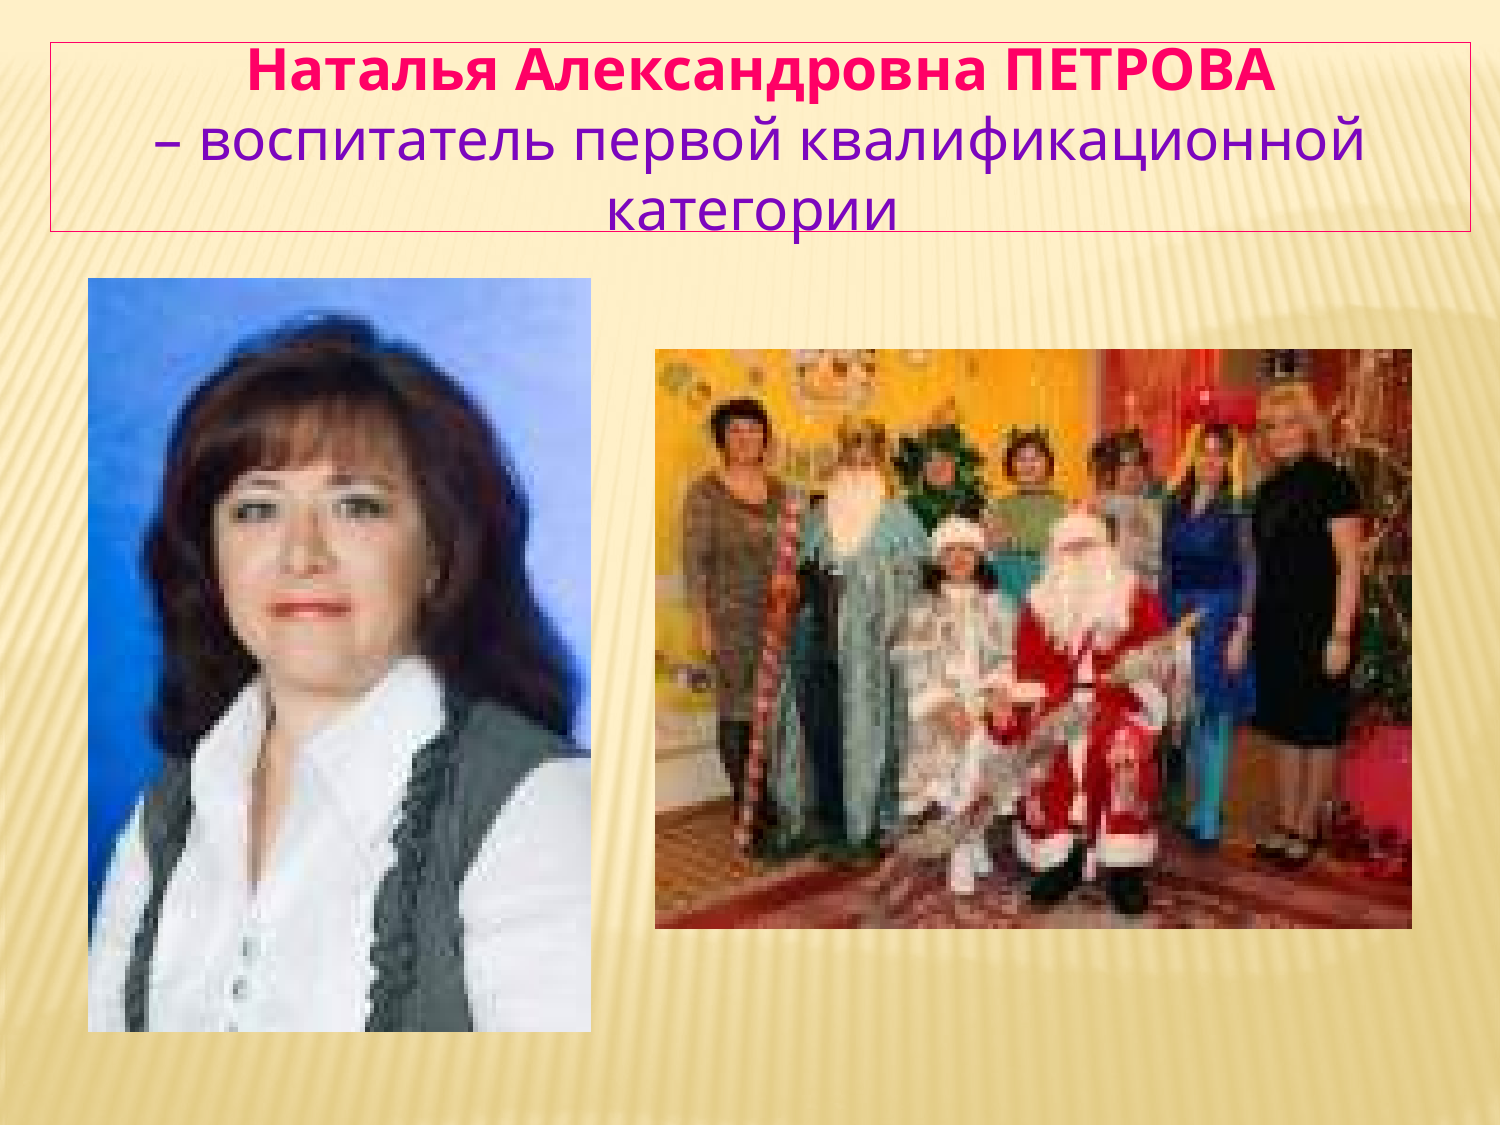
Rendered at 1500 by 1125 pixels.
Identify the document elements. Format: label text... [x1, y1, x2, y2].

picture [88, 278, 591, 1033]
picture [655, 349, 1412, 930]
title Наталья Александровна ПЕТРОВА – воспитатель первой квалификационной категории [50, 42, 1471, 232]
